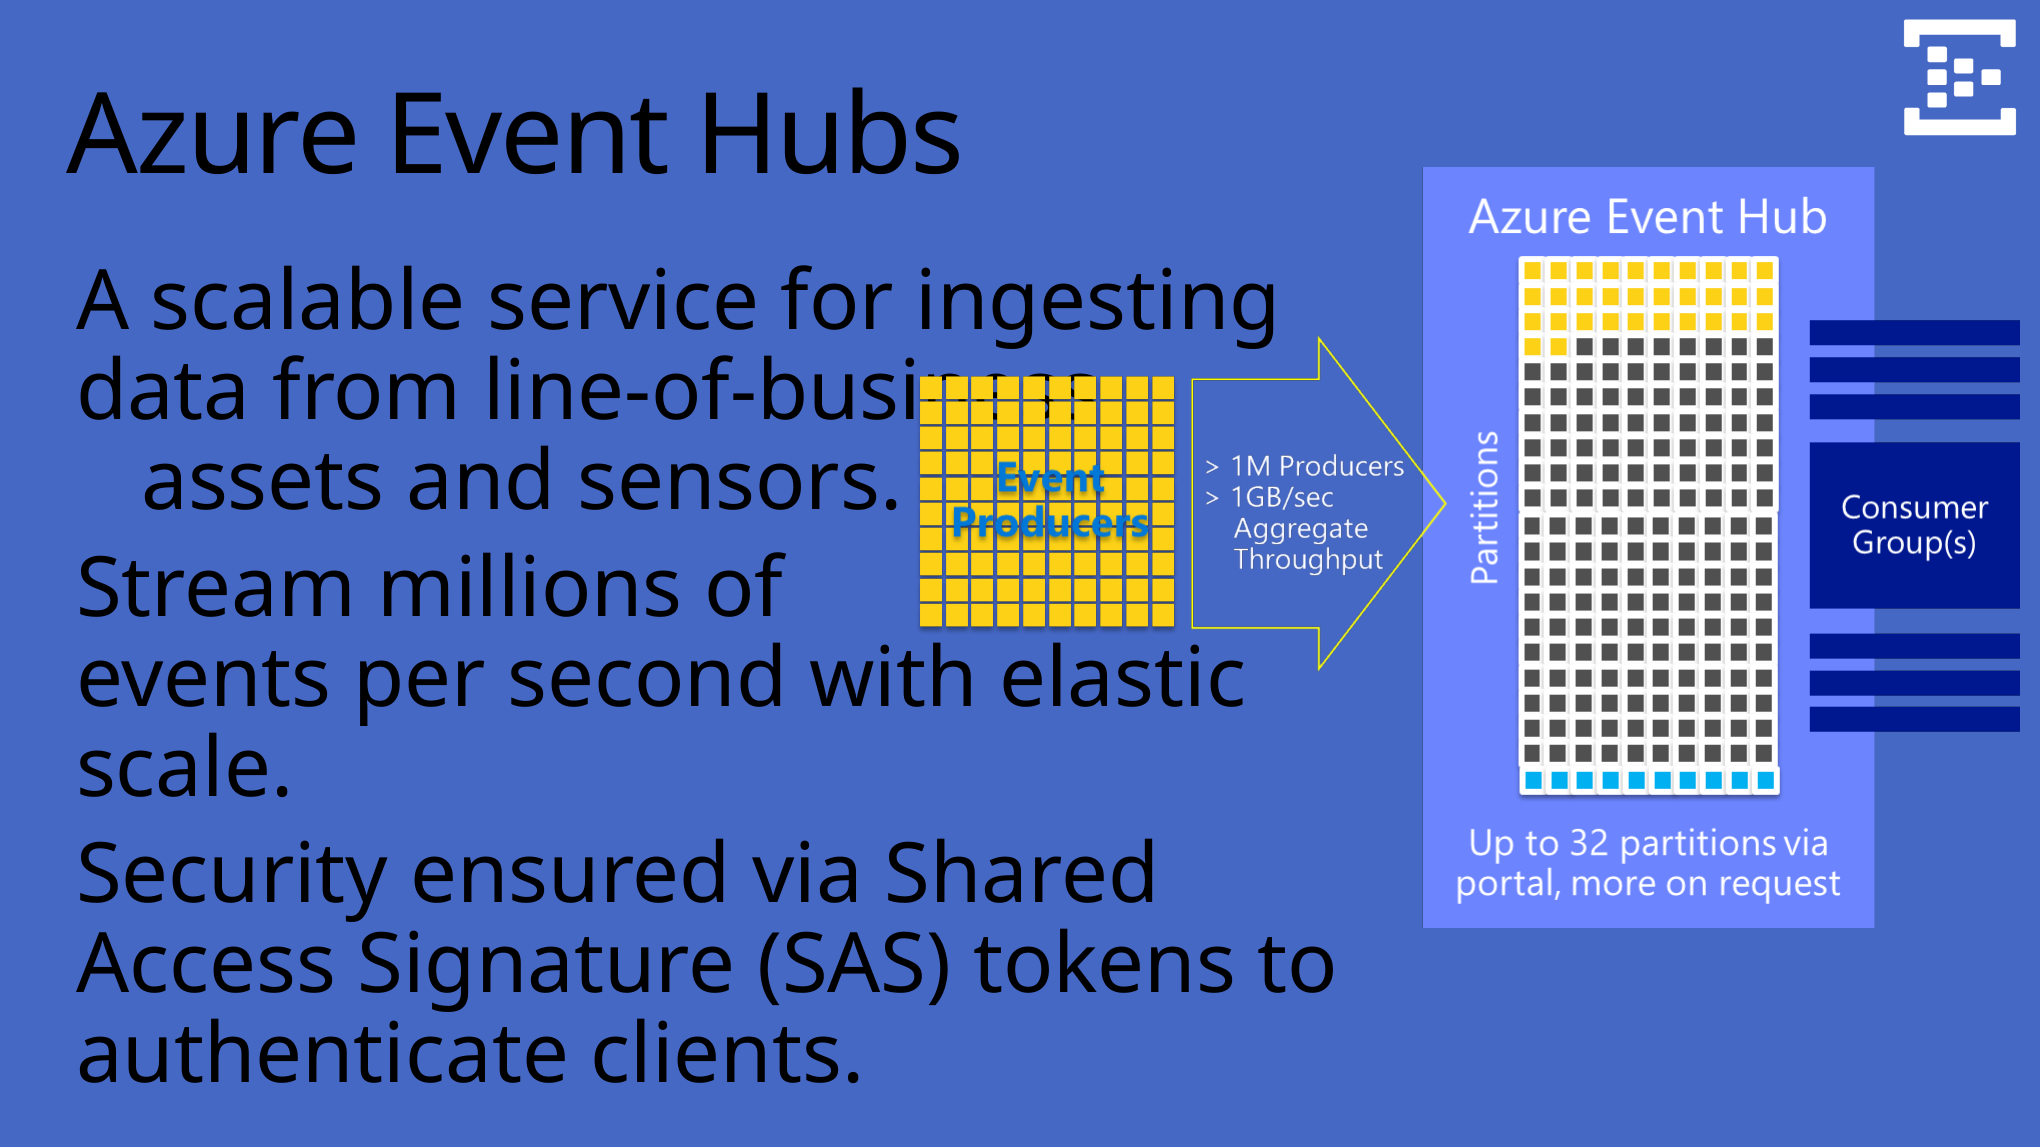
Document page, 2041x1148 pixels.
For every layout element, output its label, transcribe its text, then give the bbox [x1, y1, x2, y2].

list A scalable service for ingesting data from line-of-business assets and sensors. Stream millions of events per second with elastic scale. Security ensured via Shared Access Signature (SAS) tokens to authenticate clients. [51, 242, 1389, 1041]
picture [913, 167, 2021, 929]
picture [1899, 16, 2021, 137]
title Azure Event Hubs [51, 65, 1812, 208]
